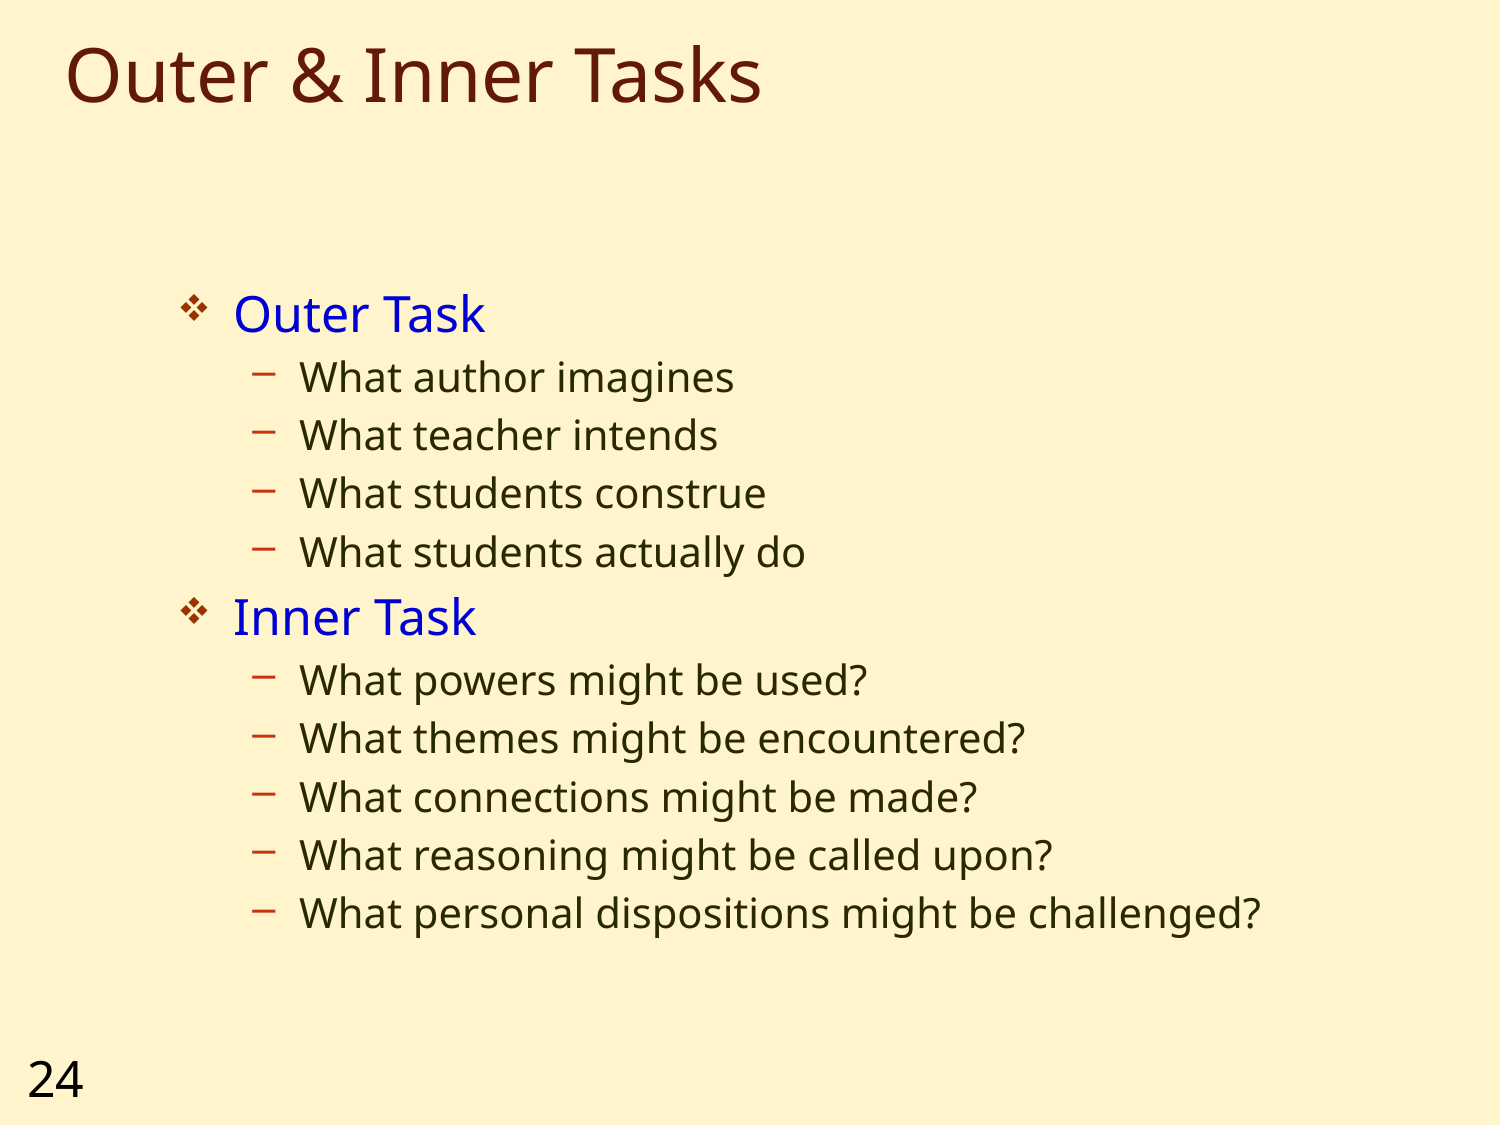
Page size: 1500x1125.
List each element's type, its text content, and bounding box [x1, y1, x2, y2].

list Outer Task What author imagines What teacher intends What students construe What students actually do Inner Task What powers might be used? What themes might be encountered? What connections might be made? What reasoning might be called upon? What personal dispositions might be challenged? [161, 274, 1431, 951]
title Outer & Inner Tasks [49, 24, 1326, 126]
